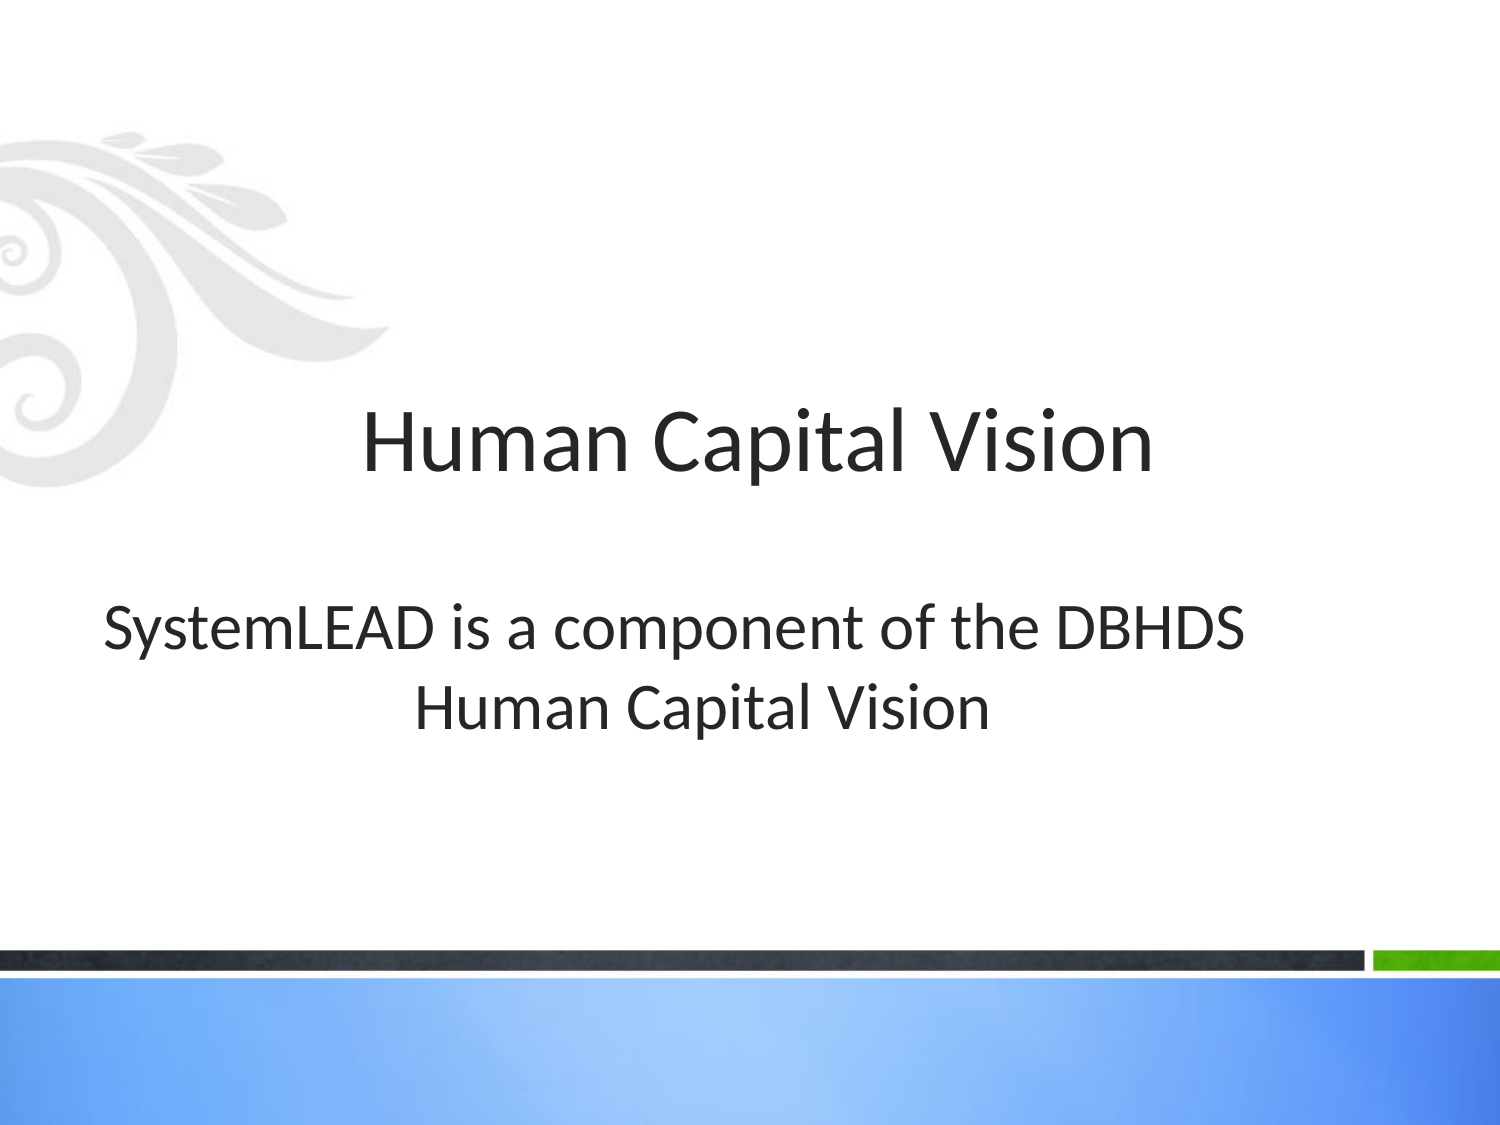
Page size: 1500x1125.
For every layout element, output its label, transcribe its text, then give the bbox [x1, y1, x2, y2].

list SystemLEAD is a component of the DBHDS Human Capital Vision [0, 575, 1350, 1005]
picture [0, 0, 1500, 1125]
title Human Capital Vision [184, 340, 1335, 529]
